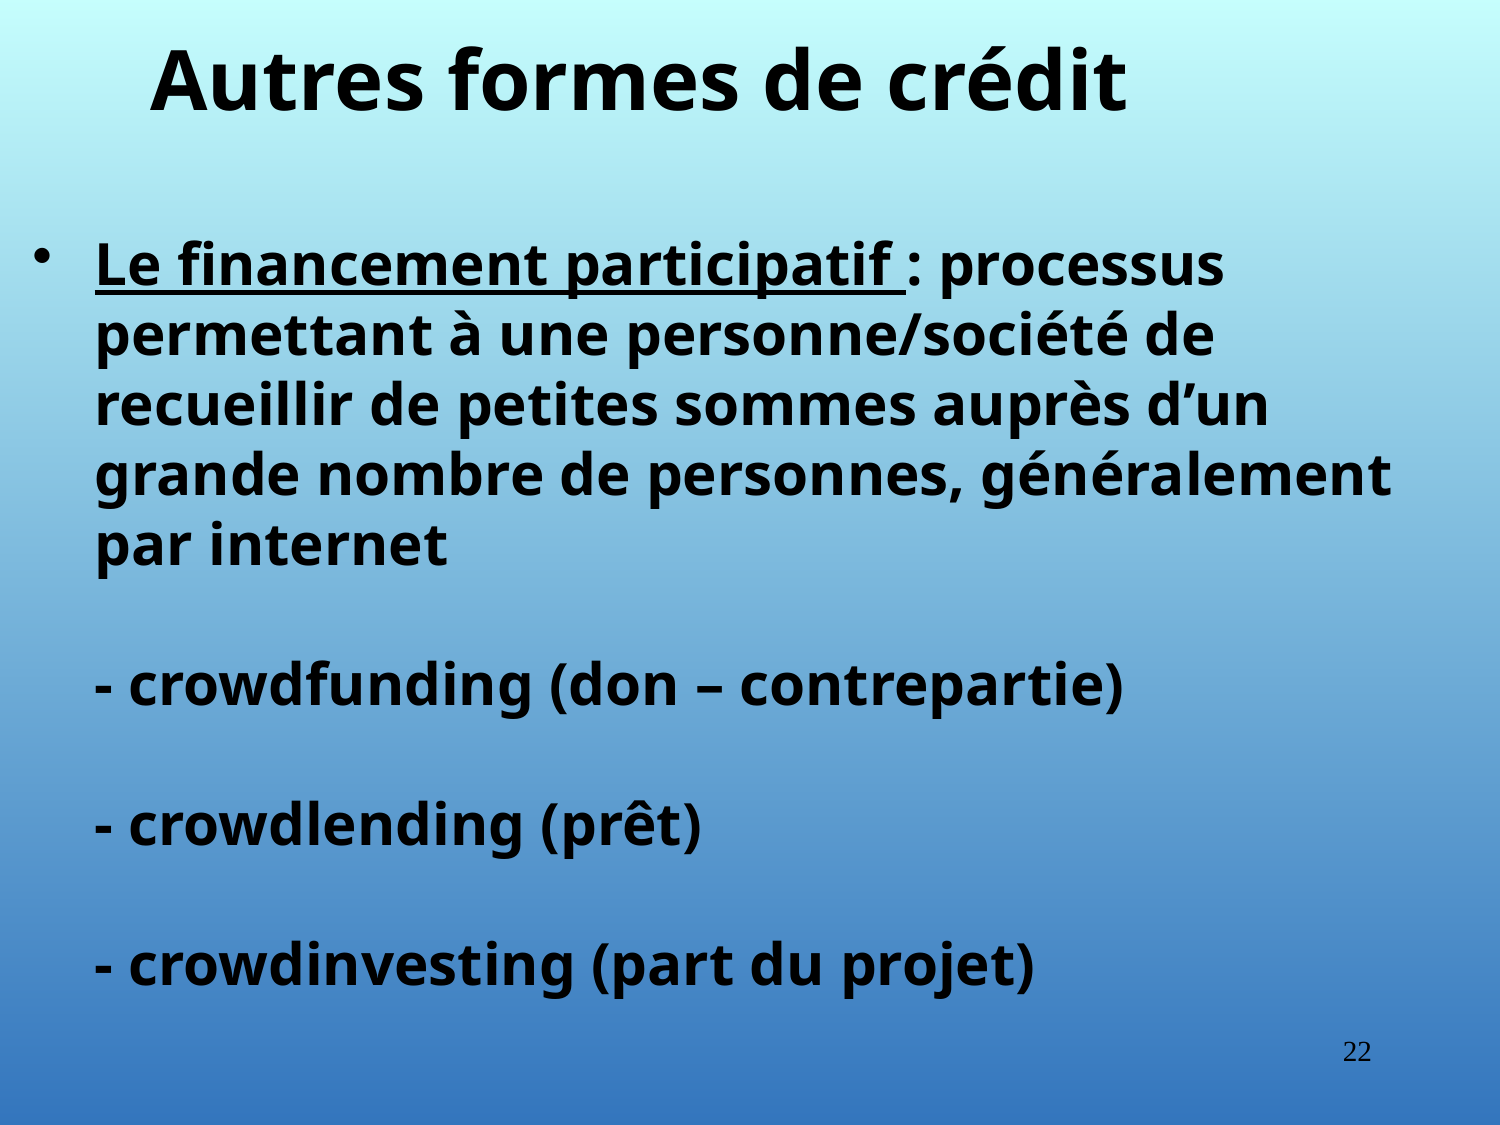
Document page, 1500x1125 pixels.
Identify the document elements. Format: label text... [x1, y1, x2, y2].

slide_number 22 [1074, 1024, 1388, 1101]
text_box Le financement participatif : processus permettant à une personne/société de recueillir de petites sommes auprès d’un grande nombre de personnes, généralement par internet - crowdfunding (don – contrepartie) - crowdlending (prêt) - crowdinvesting (part du projet) [17, 219, 1500, 1125]
subtitle Autres formes de crédit [77, 18, 1203, 132]
